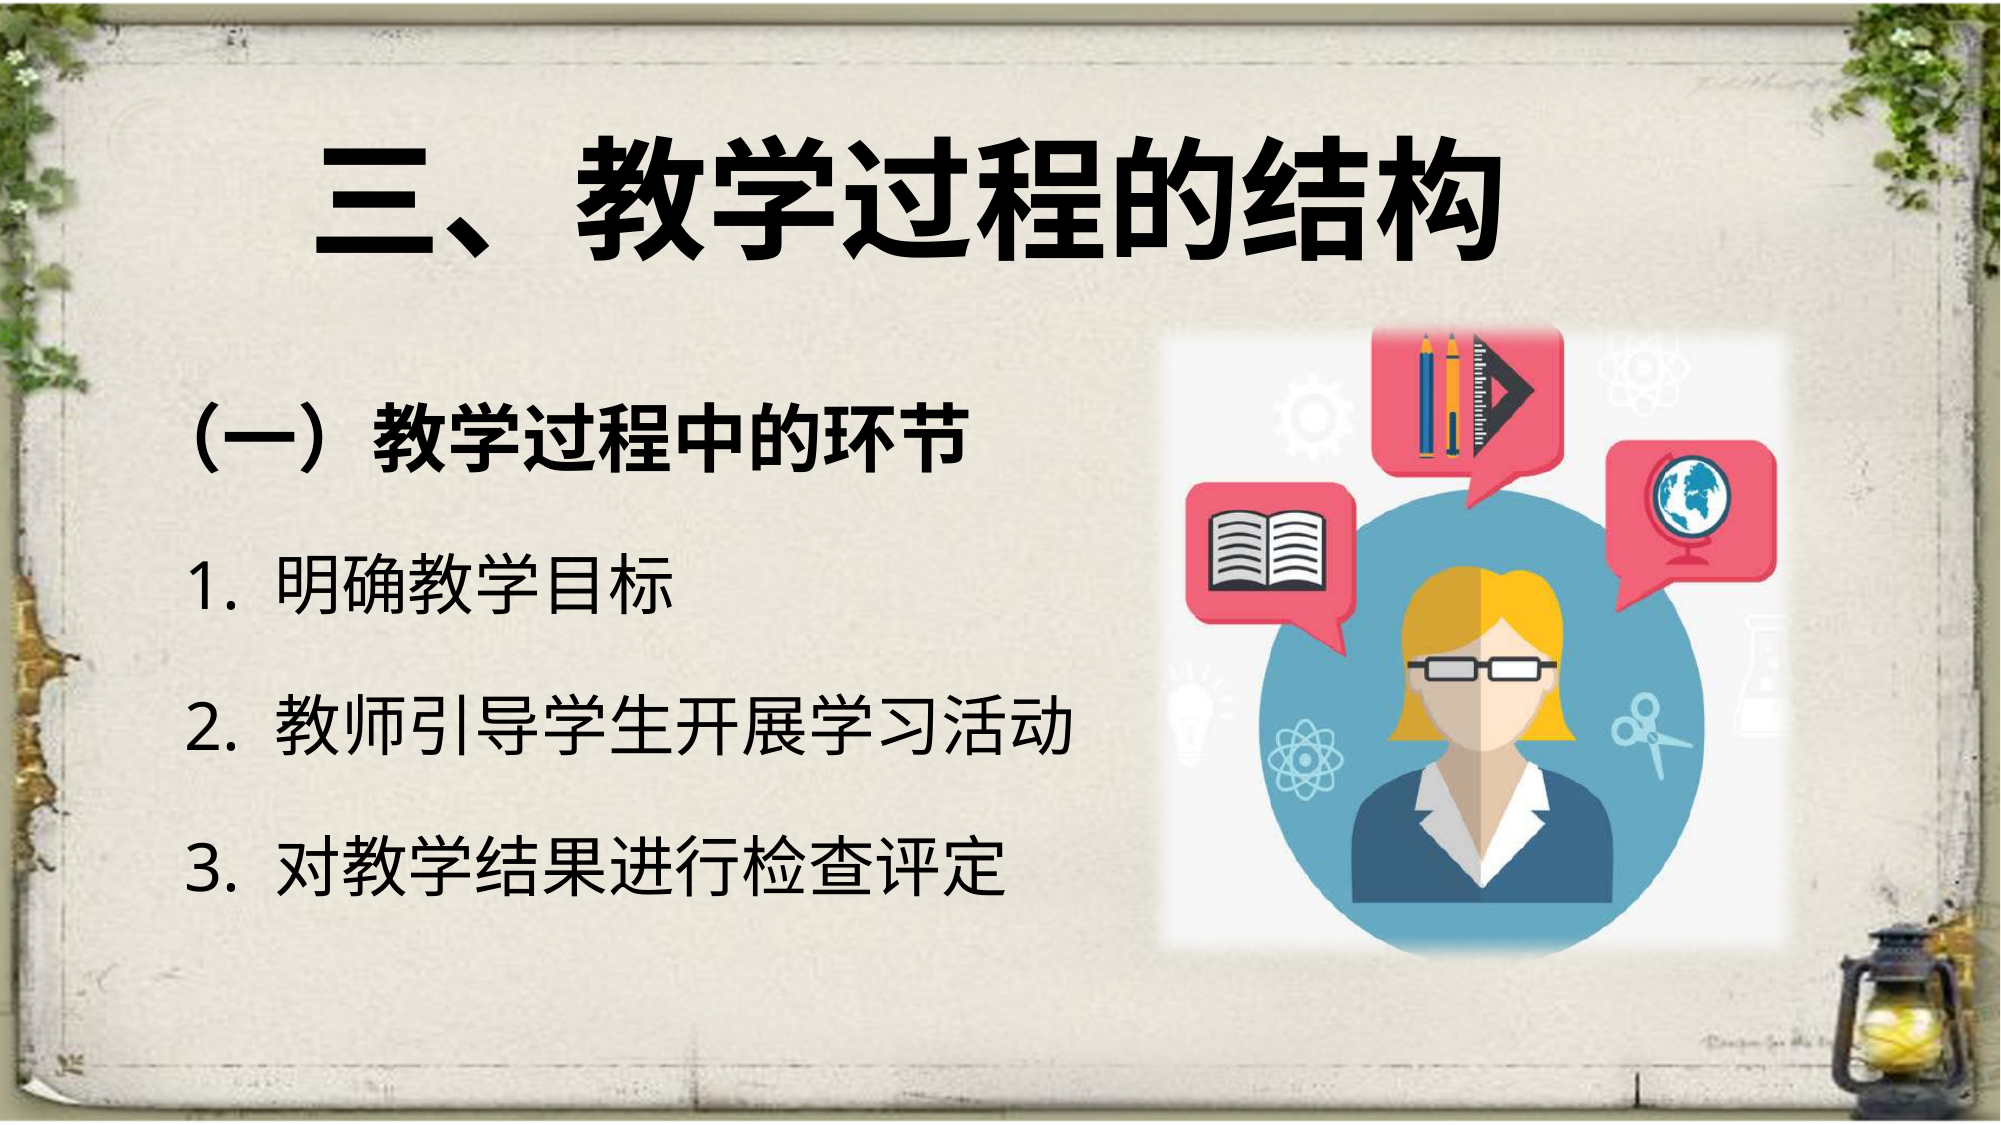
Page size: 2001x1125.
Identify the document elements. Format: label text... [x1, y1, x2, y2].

list （一）教学过程中的环节 1. 明确教学目标 2. 教师引导学生开展学习活动 3. 对教学结果进行检查评定 [94, 338, 1820, 1053]
title 三、教学过程的结构 [293, 106, 2000, 324]
picture [0, 0, 2001, 1125]
